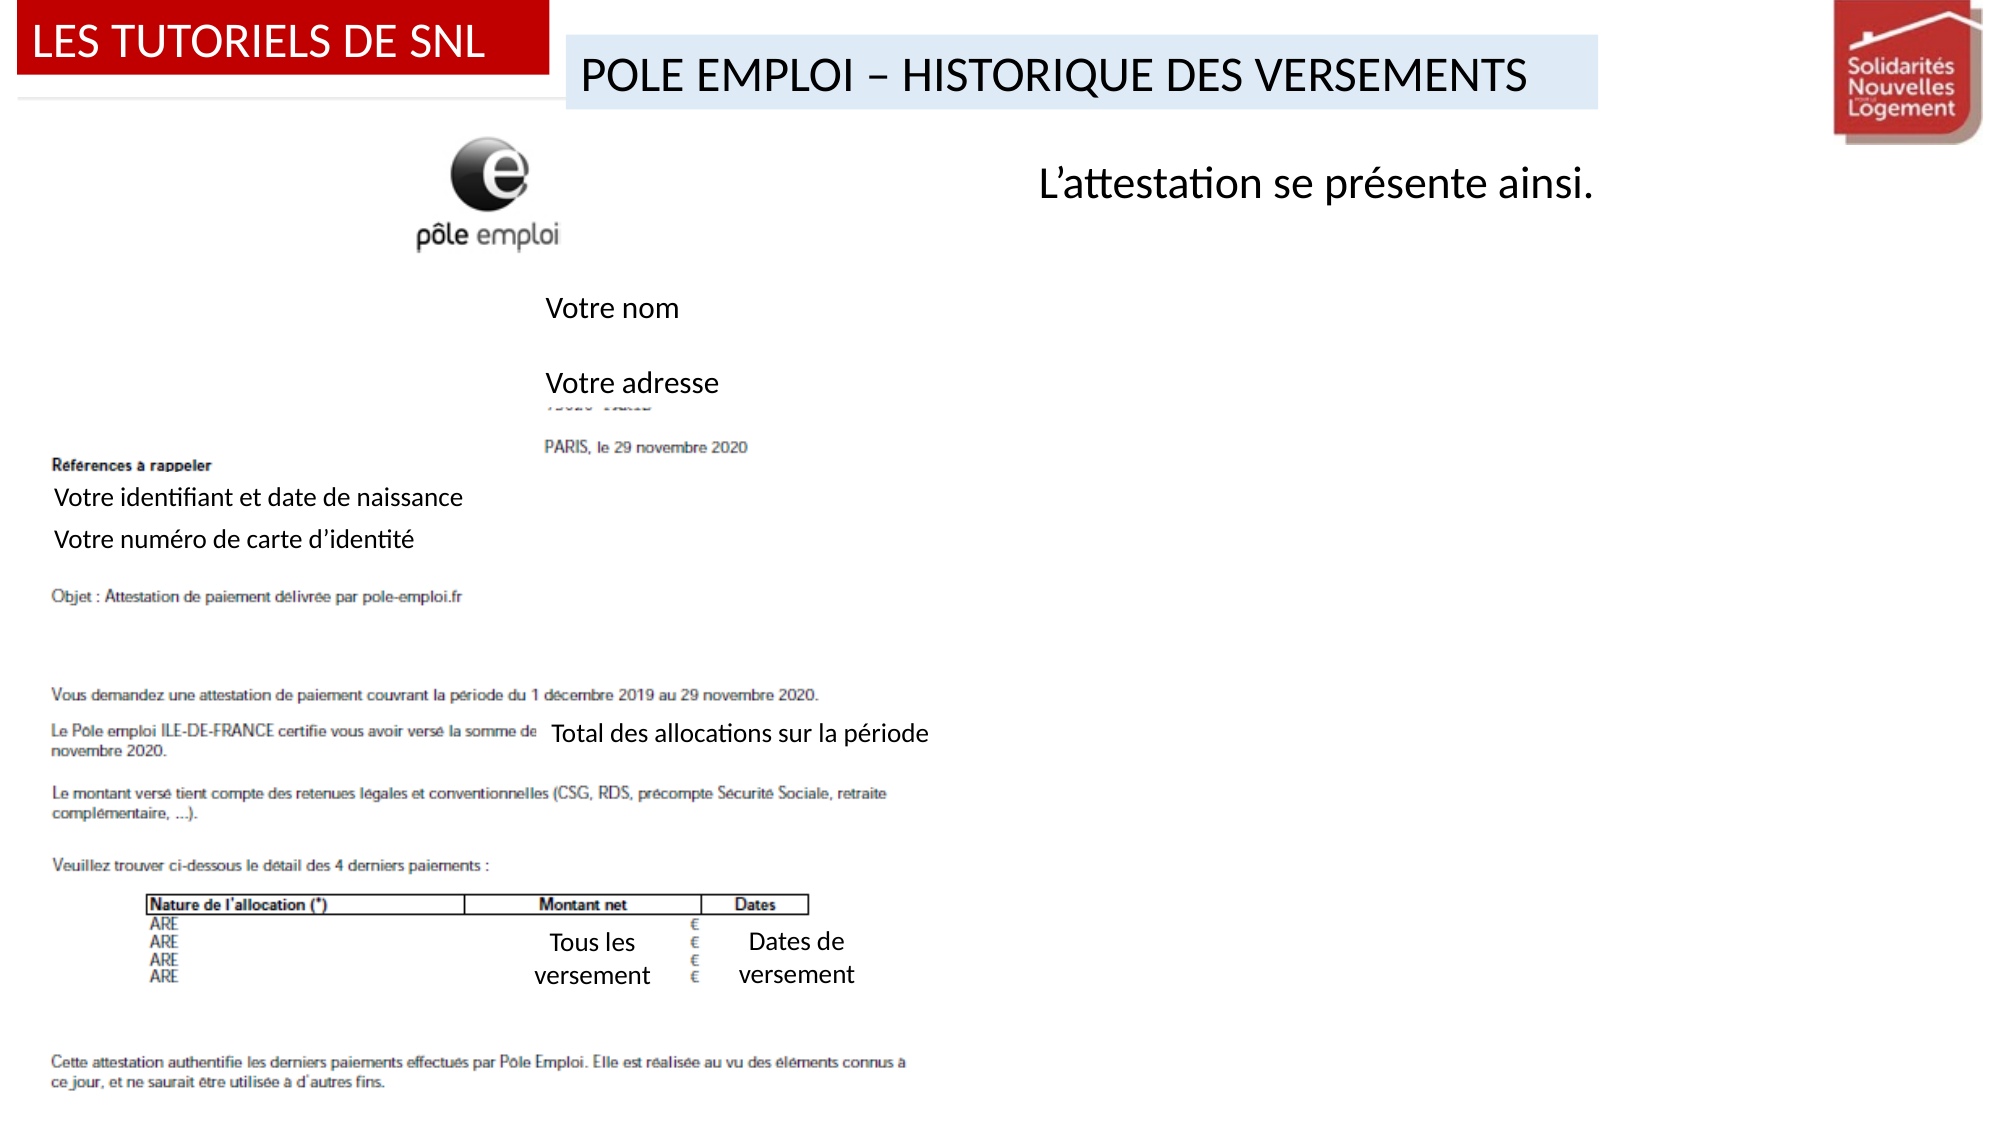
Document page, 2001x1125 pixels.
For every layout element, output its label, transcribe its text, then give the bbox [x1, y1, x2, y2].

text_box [17, 97, 1096, 1125]
picture [1833, 0, 1983, 145]
text_box POLE EMPLOI – HISTORIQUE DES VERSEMENTS [565, 34, 1599, 110]
text_box L’attestation se présente ainsi. [1096, 144, 1814, 215]
text_box LES TUTORIELS DE SNL [17, 0, 550, 75]
